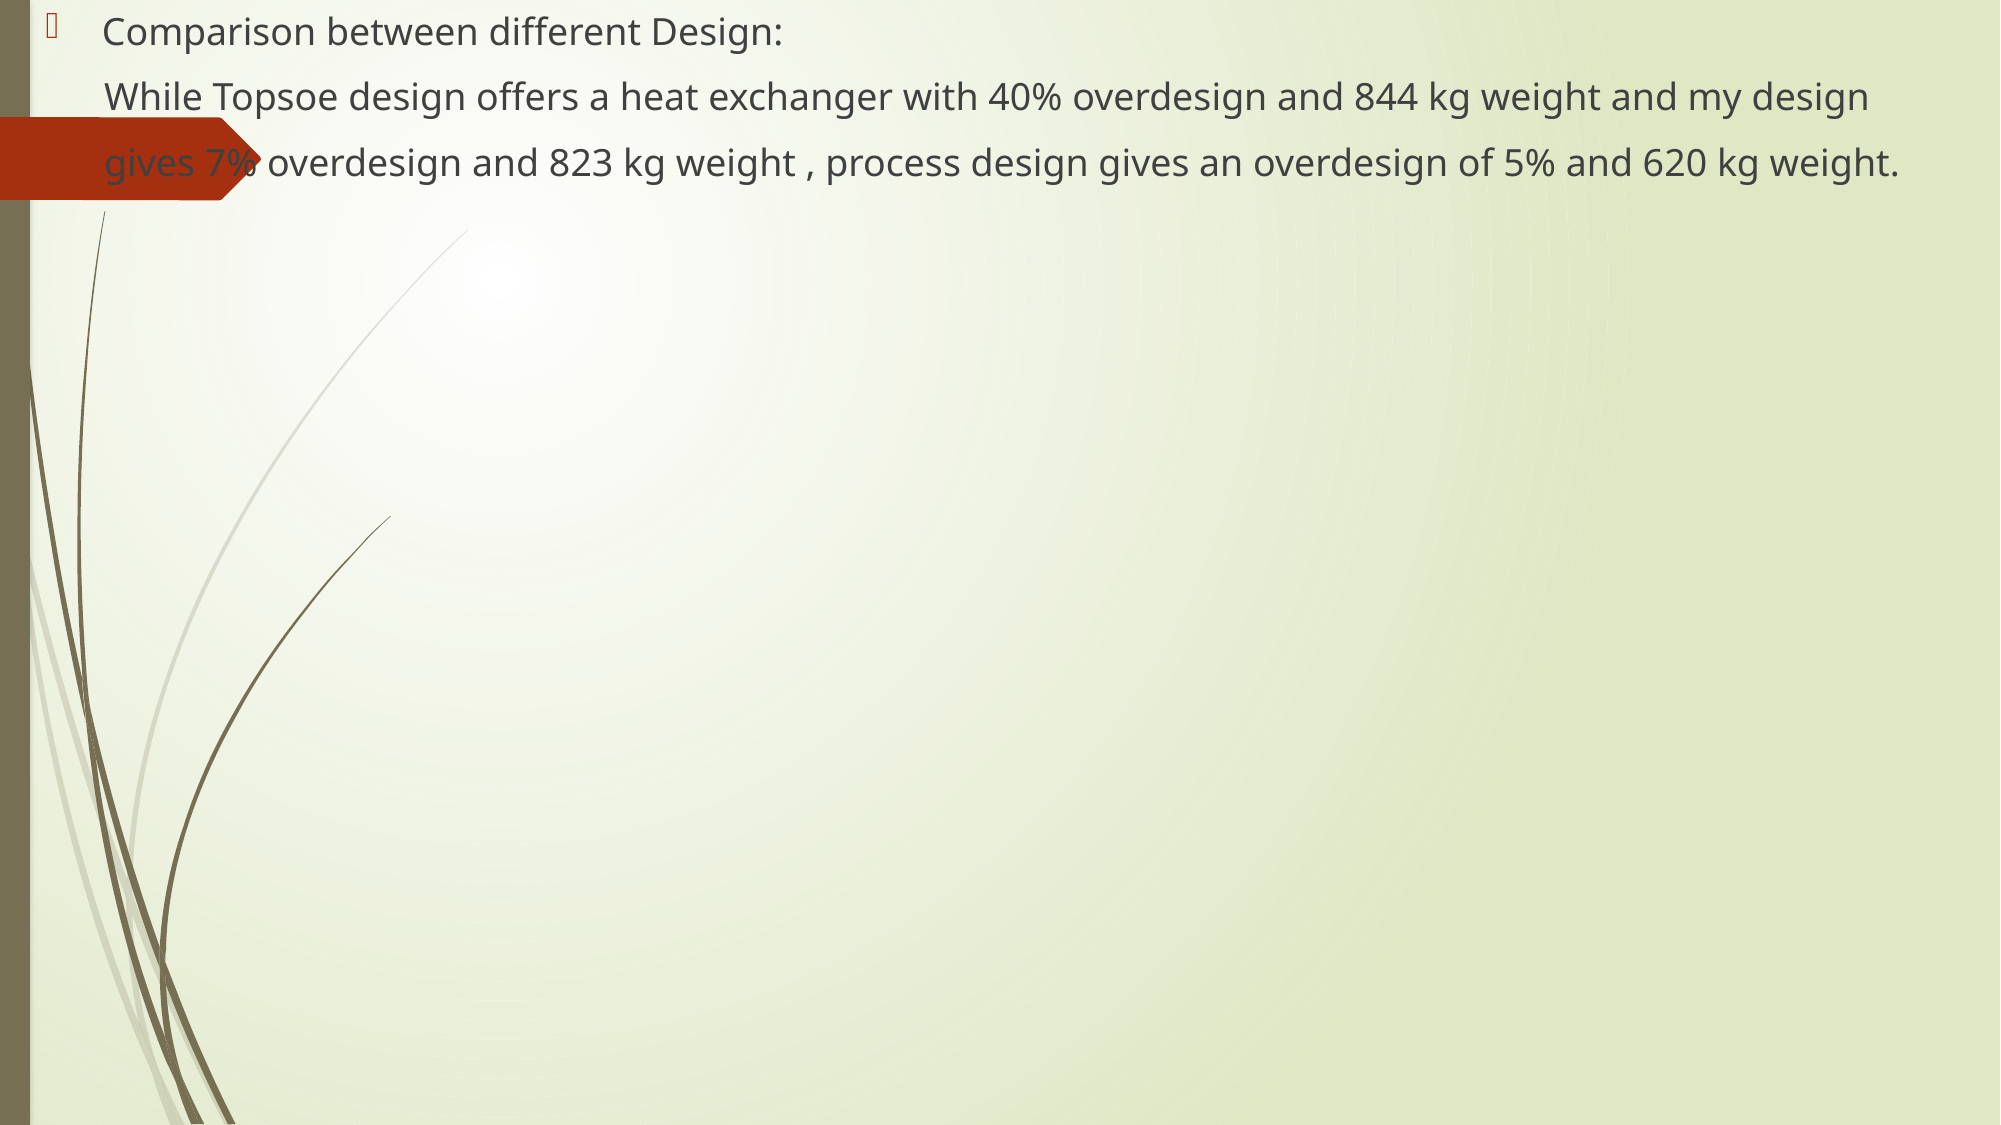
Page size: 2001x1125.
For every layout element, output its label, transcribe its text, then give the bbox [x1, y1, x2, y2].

list Comparison between different Design: While Topsoe design offers a heat exchanger with 40% overdesign and 844 kg weight and my design gives 7% overdesign and 823 kg weight , process design gives an overdesign of 5% and 620 kg weight. [30, 0, 2000, 1125]
